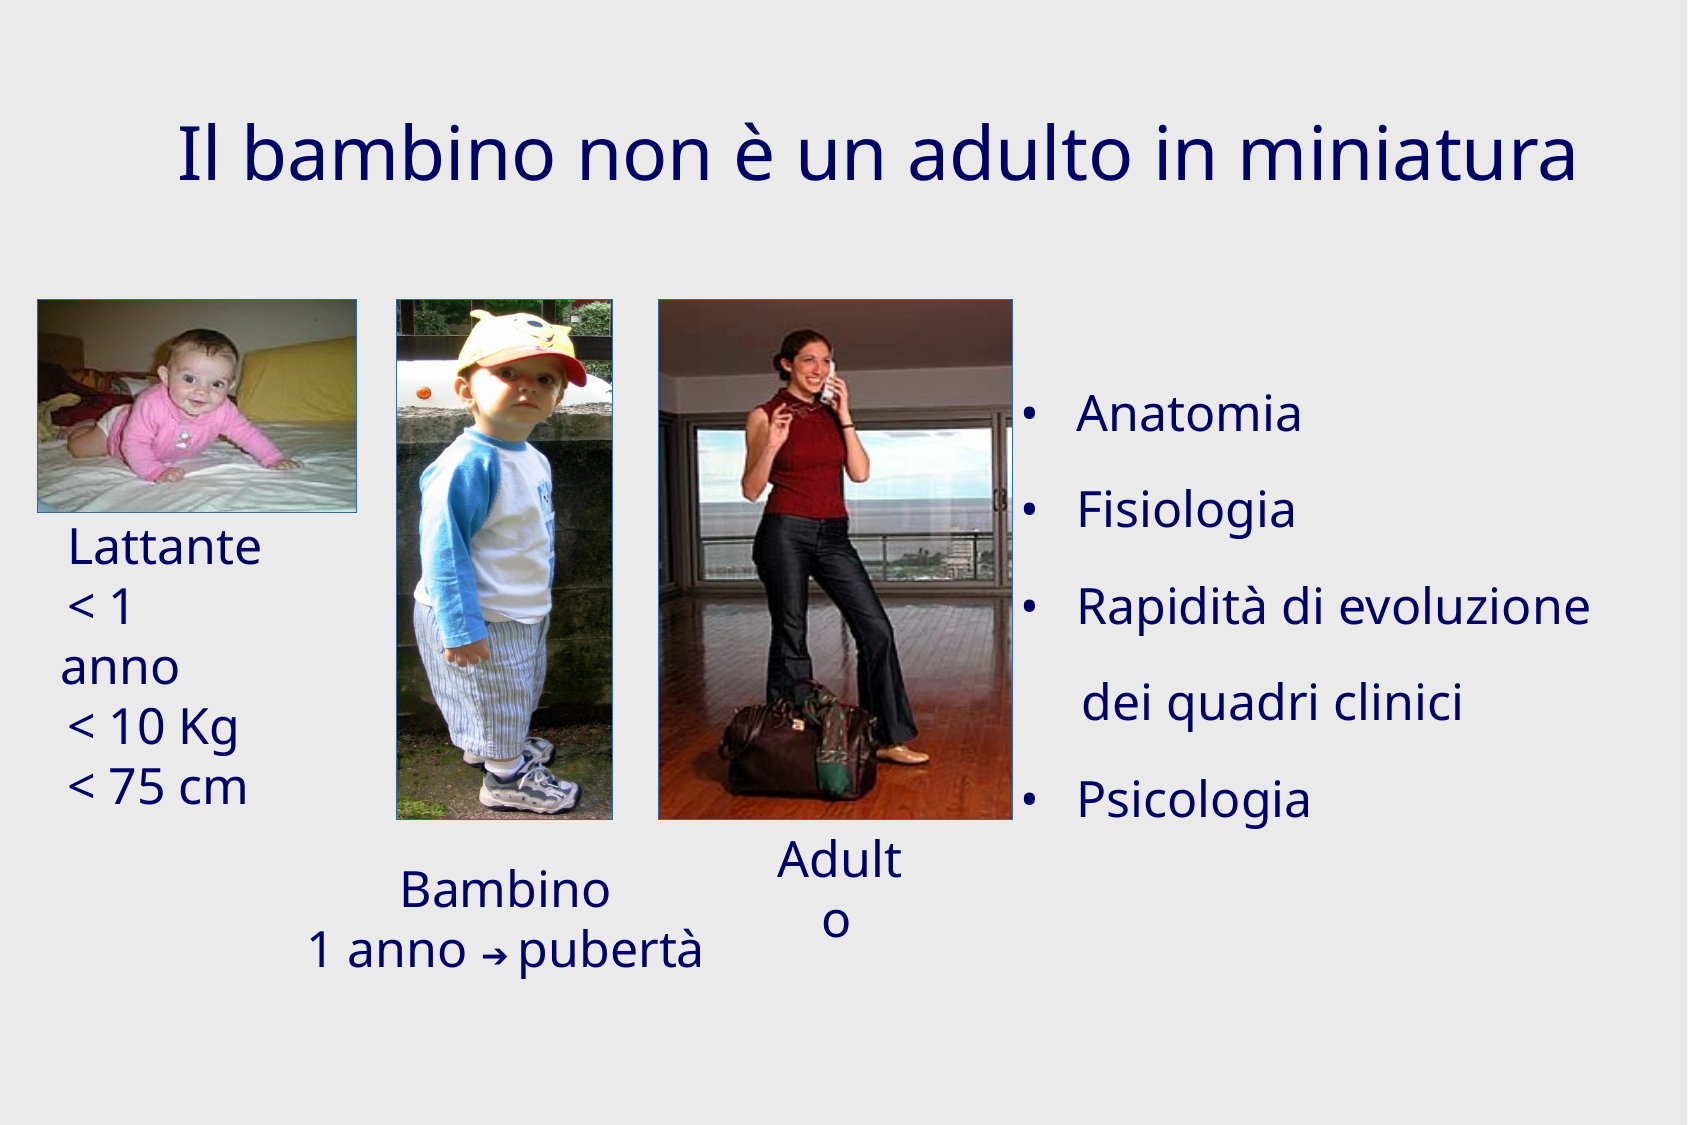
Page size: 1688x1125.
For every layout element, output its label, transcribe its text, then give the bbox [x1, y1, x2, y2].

picture [658, 299, 1013, 820]
text_box Bambino 1 anno ➔ pubertà [296, 857, 709, 978]
title Il bambino non è un adulto in miniatura [49, 99, 1688, 365]
picture [395, 299, 613, 820]
text_box Lattante < 1 anno < 10 Kg < 75 cm [60, 544, 265, 785]
list Anatomia Fisiologia Rapidità di evoluzione dei quadri clinici Psicologia [1011, 363, 1688, 1125]
picture [37, 299, 357, 513]
text_box Adulto [759, 857, 915, 918]
